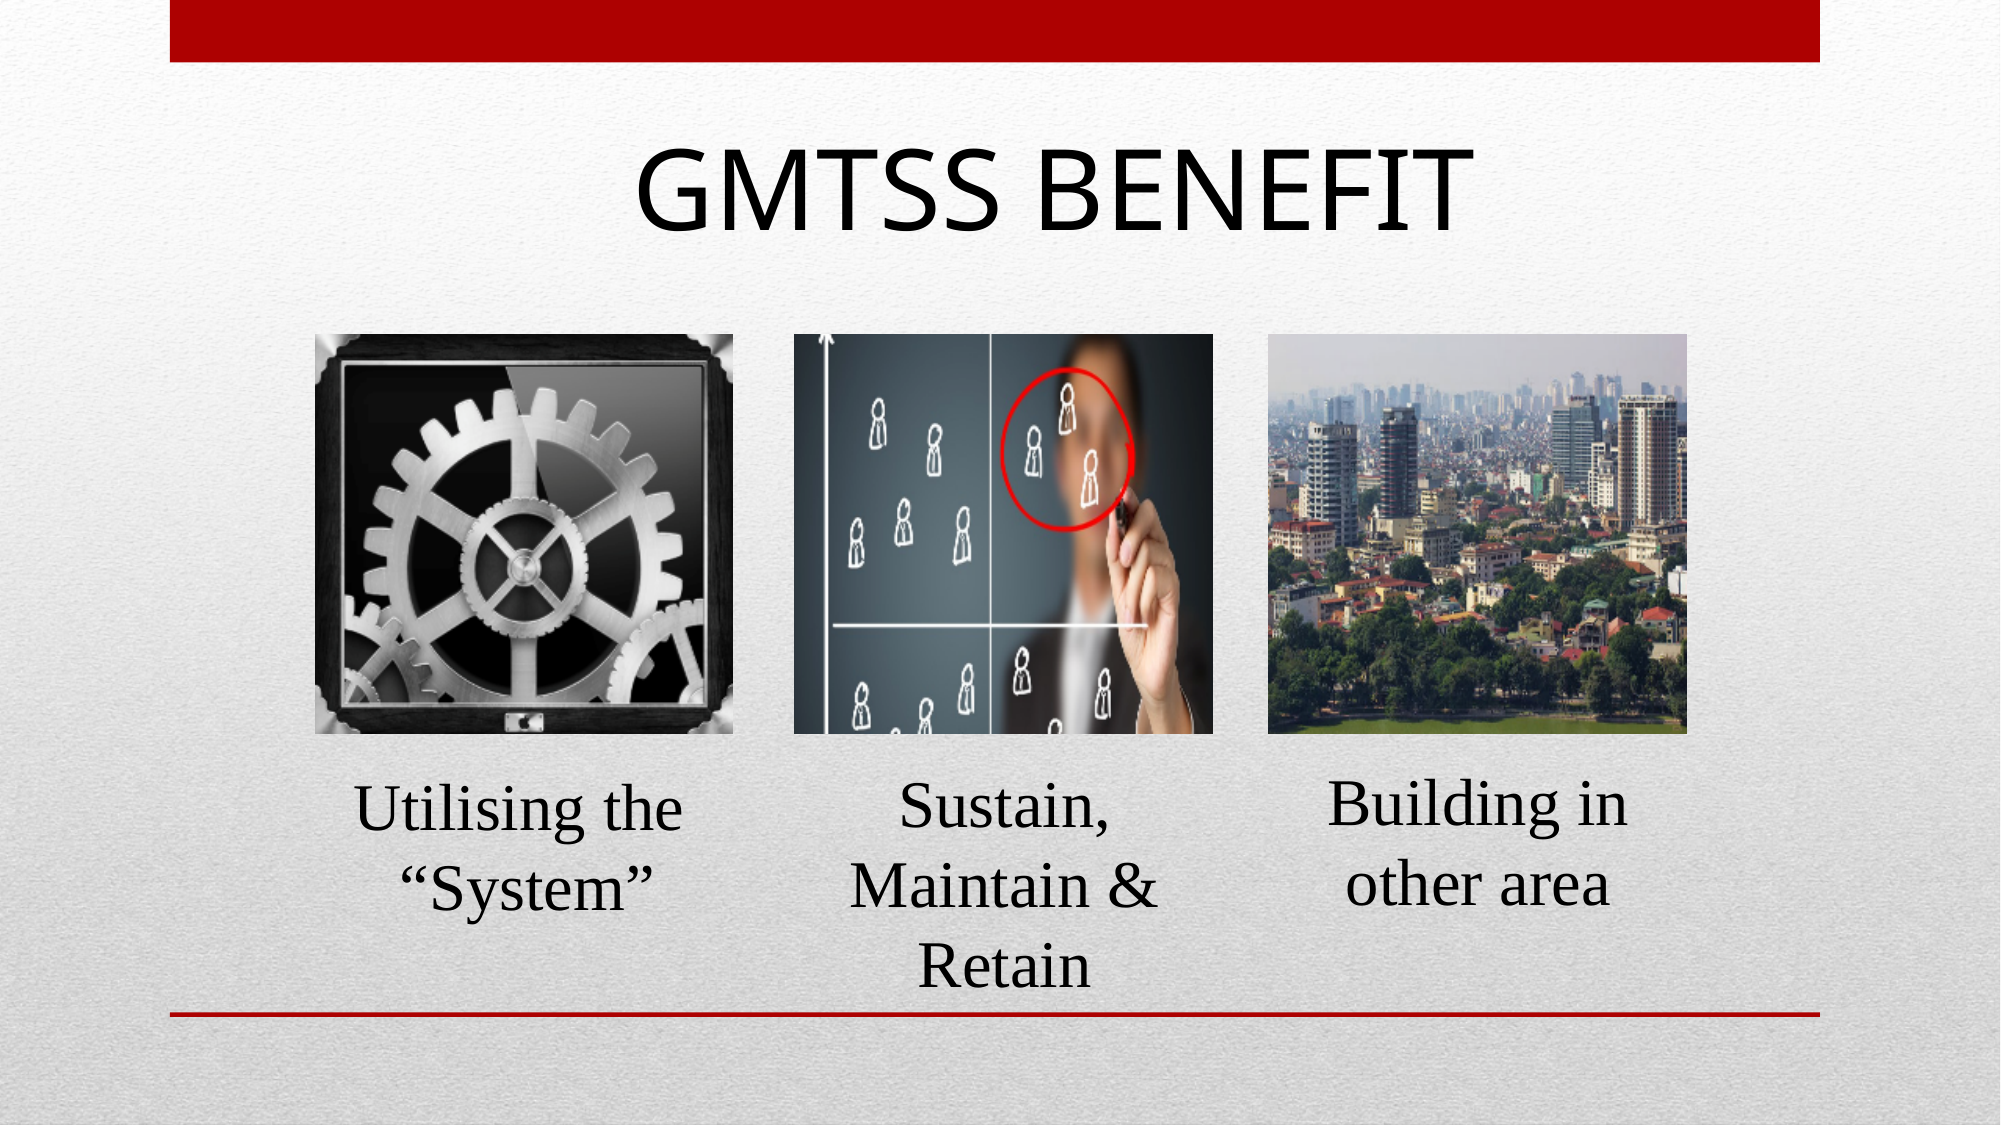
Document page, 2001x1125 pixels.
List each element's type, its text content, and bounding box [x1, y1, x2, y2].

picture [314, 334, 734, 735]
text_box Sustain, Maintain & Retain [797, 753, 1213, 1009]
text_box Utilising the “System” [322, 756, 733, 931]
picture [1268, 334, 1688, 735]
picture [793, 334, 1214, 735]
text_box Building in other area [1270, 751, 1687, 926]
text_box GMTSS BENEFIT [618, 110, 1490, 261]
